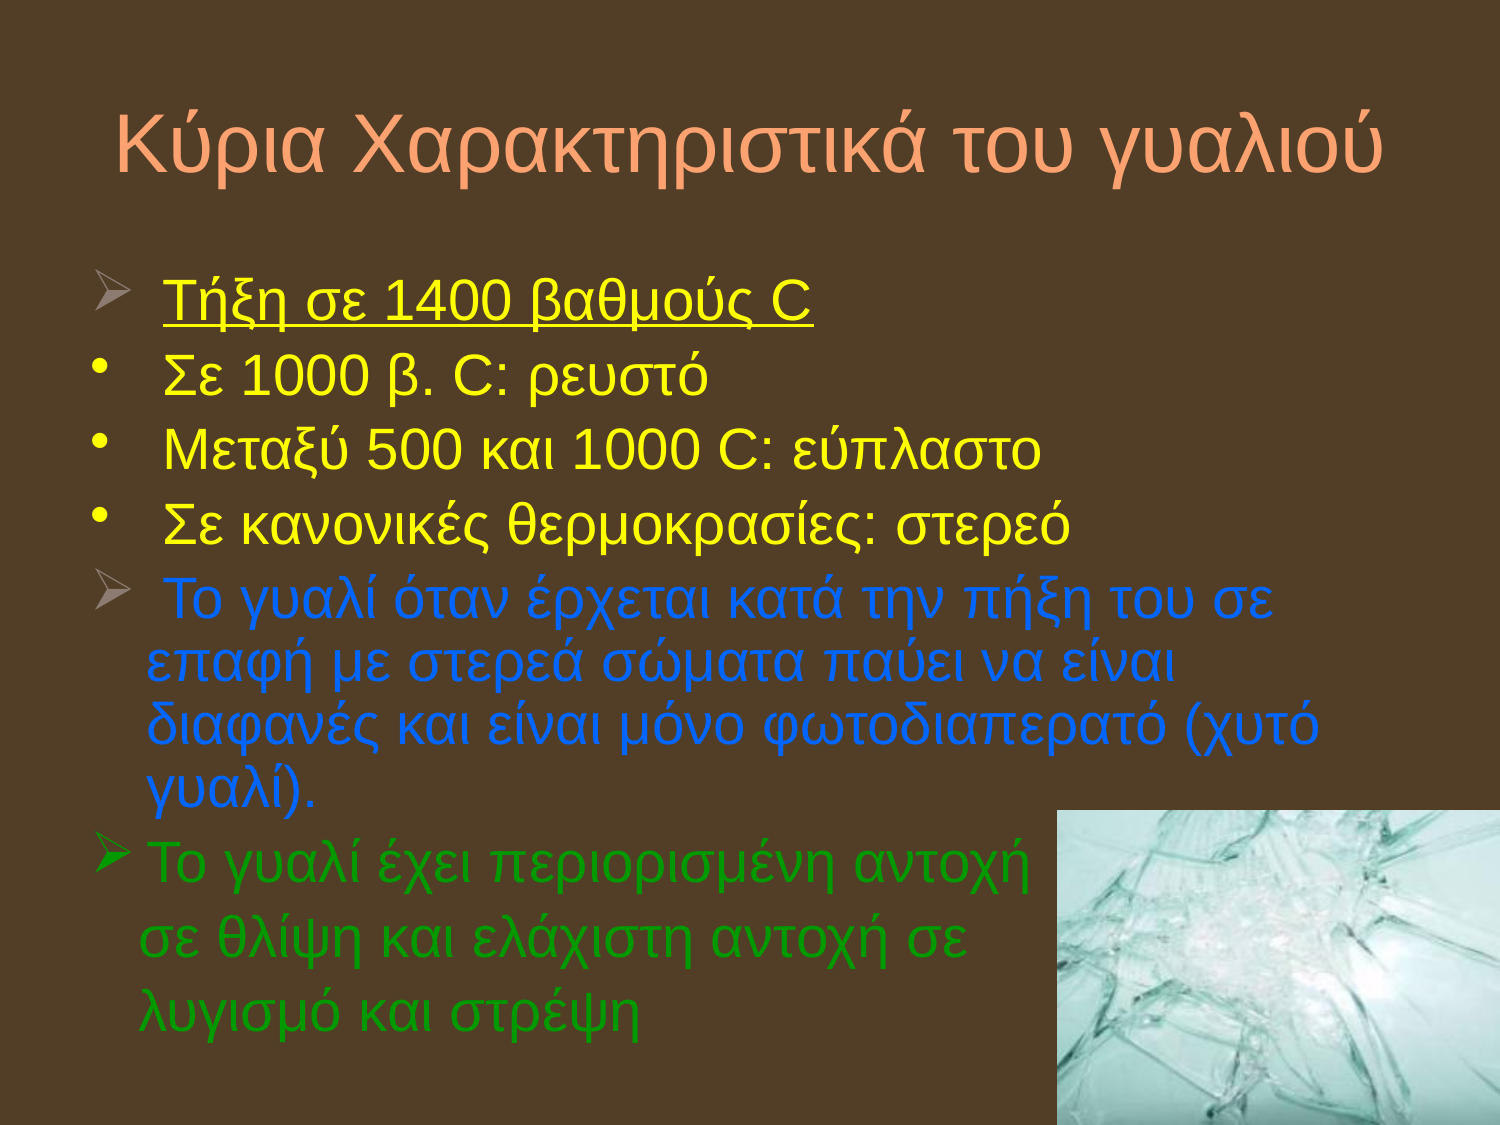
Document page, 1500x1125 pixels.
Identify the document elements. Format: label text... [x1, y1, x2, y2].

picture [1056, 810, 1500, 1125]
list Τήξη σε 1400 βαθμούς C Σε 1000 β. C: ρευστό Μεταξύ 500 και 1000 C: εύπλαστο Σε κανονικές θερμοκρασίες: στερεό Το γυαλί όταν έρχεται κατά την πήξη του σε επαφή με στερεά σώματα παύει να είναι διαφανές και είναι μόνο φωτοδιαπερατό (χυτό γυαλί). Το γυαλί έχει περιορισμένη αντοχή σε θλίψη και ελάχιστη αντοχή σε λυγισμό και στρέψη [74, 262, 1426, 1071]
title Κύρια Χαρακτηριστικά του γυαλιού [74, 44, 1426, 233]
